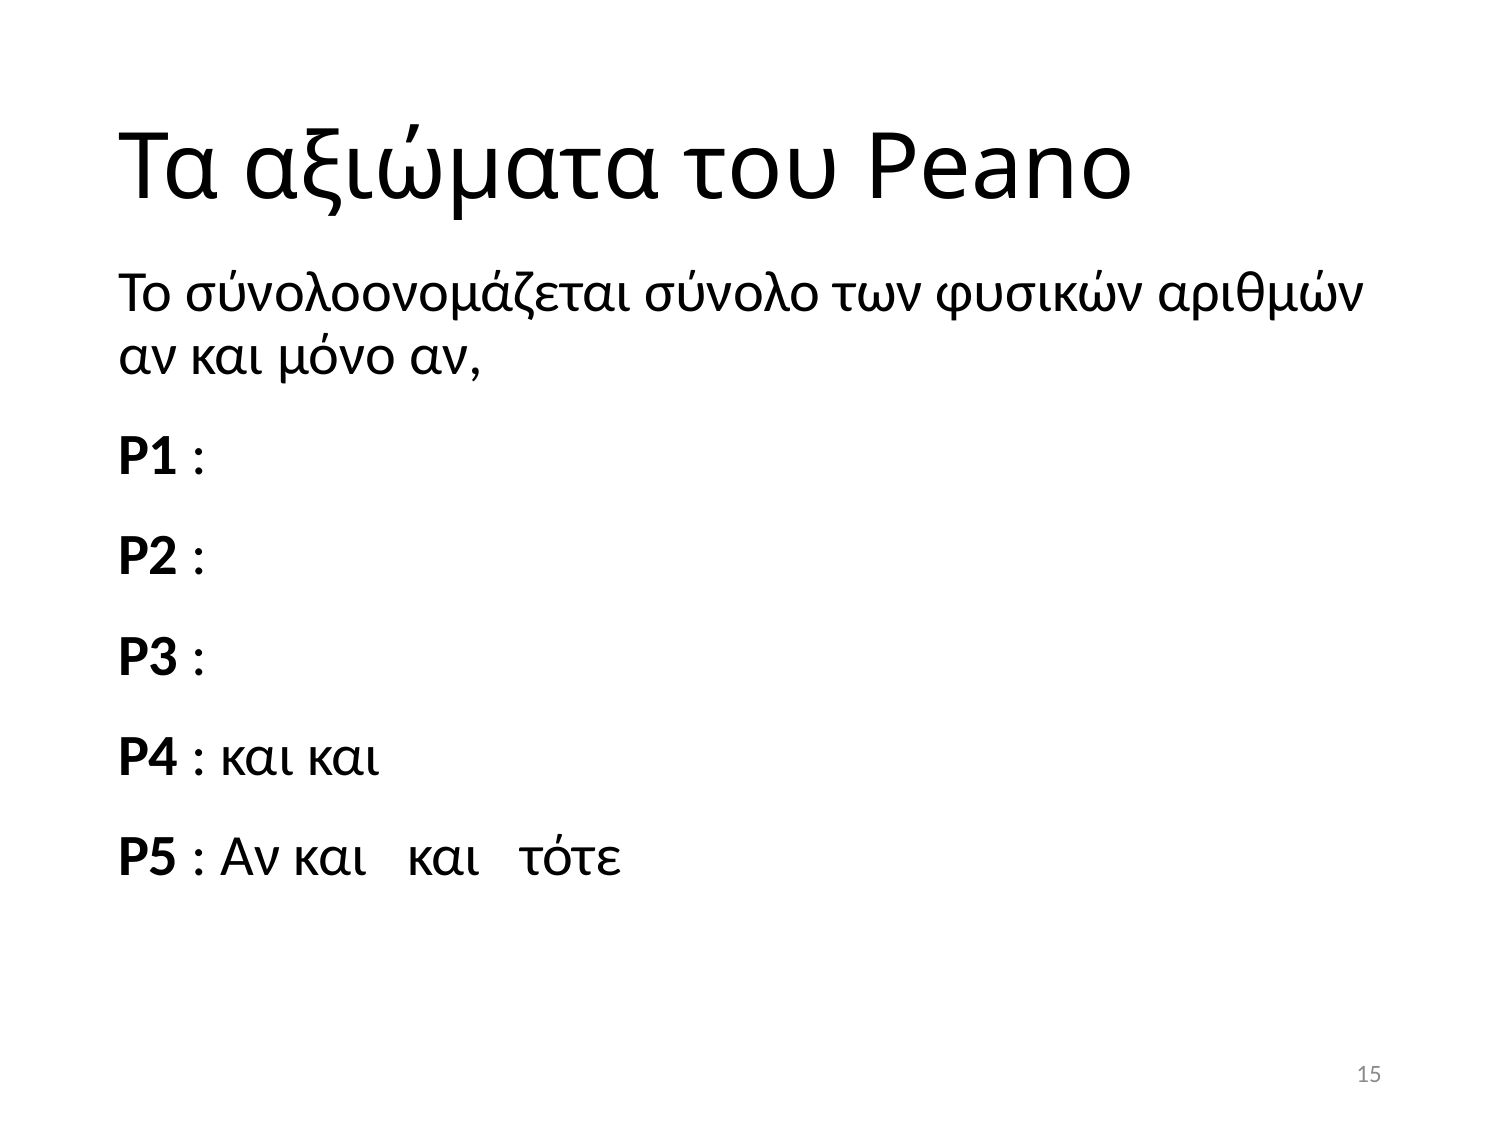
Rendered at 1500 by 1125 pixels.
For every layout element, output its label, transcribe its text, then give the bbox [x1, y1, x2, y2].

title Τα αξιώματα του Peano [103, 59, 1397, 278]
slide_number 15 [1059, 1042, 1397, 1103]
